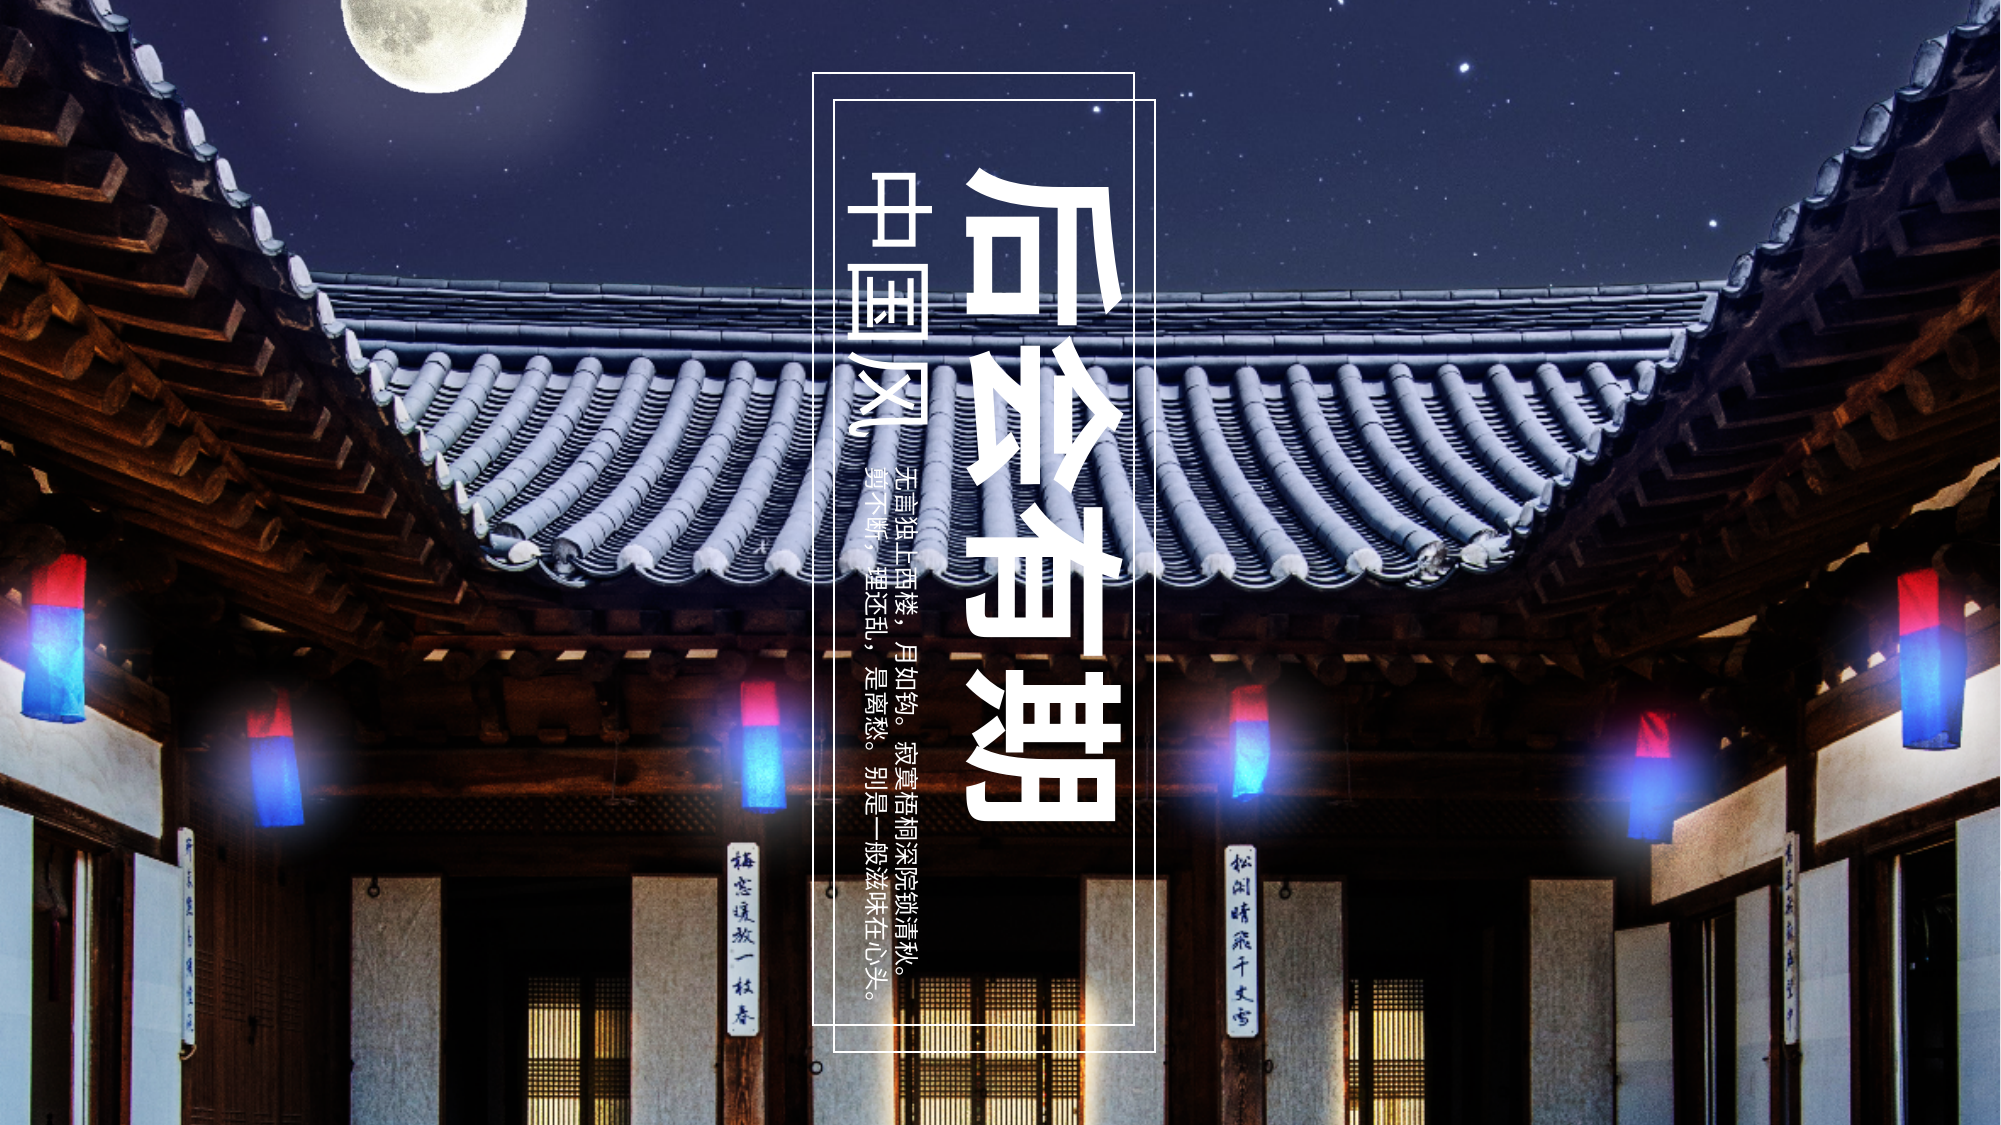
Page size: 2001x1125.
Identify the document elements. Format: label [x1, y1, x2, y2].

picture [0, 0, 2001, 1125]
text_box [813, 73, 1155, 1052]
